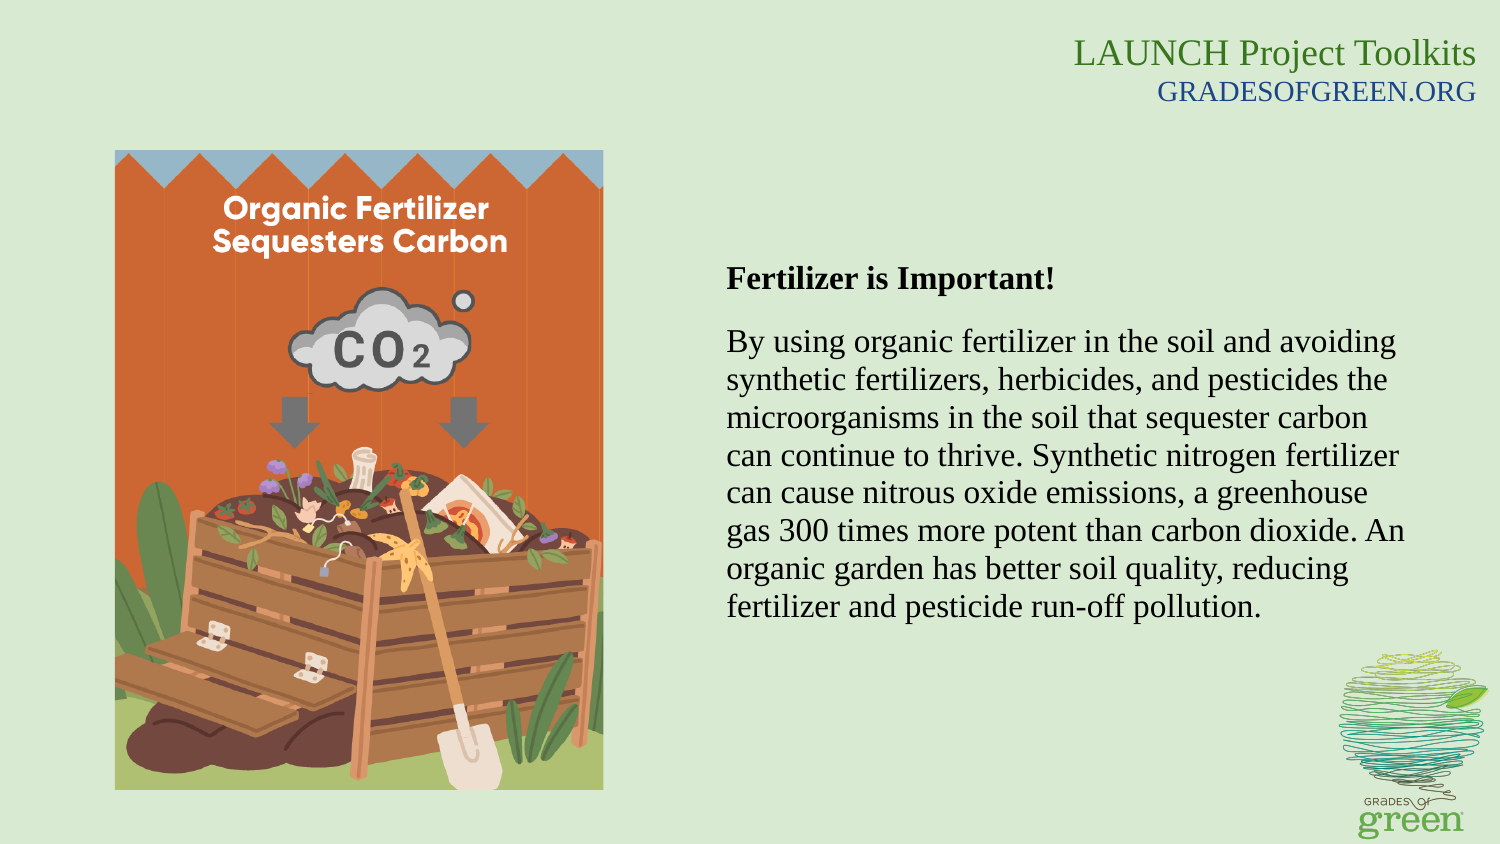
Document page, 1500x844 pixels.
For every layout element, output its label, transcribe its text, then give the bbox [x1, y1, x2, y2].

title LAUNCH Project Toolkits GRADESOFGREEN.ORG [94, 12, 1492, 190]
picture [114, 149, 604, 790]
picture [1326, 642, 1492, 844]
list Fertilizer is Important! By using organic fertilizer in the soil and avoiding synthetic fertilizers, herbicides, and pesticides the microorganisms in the soil that sequester carbon can continue to thrive. Synthetic nitrogen fertilizer can cause nitrous oxide emissions, a greenhouse gas 300 times more potent than carbon dioxide. An organic garden has better soil quality, reducing fertilizer and pesticide run-off pollution. [711, 244, 1424, 696]
